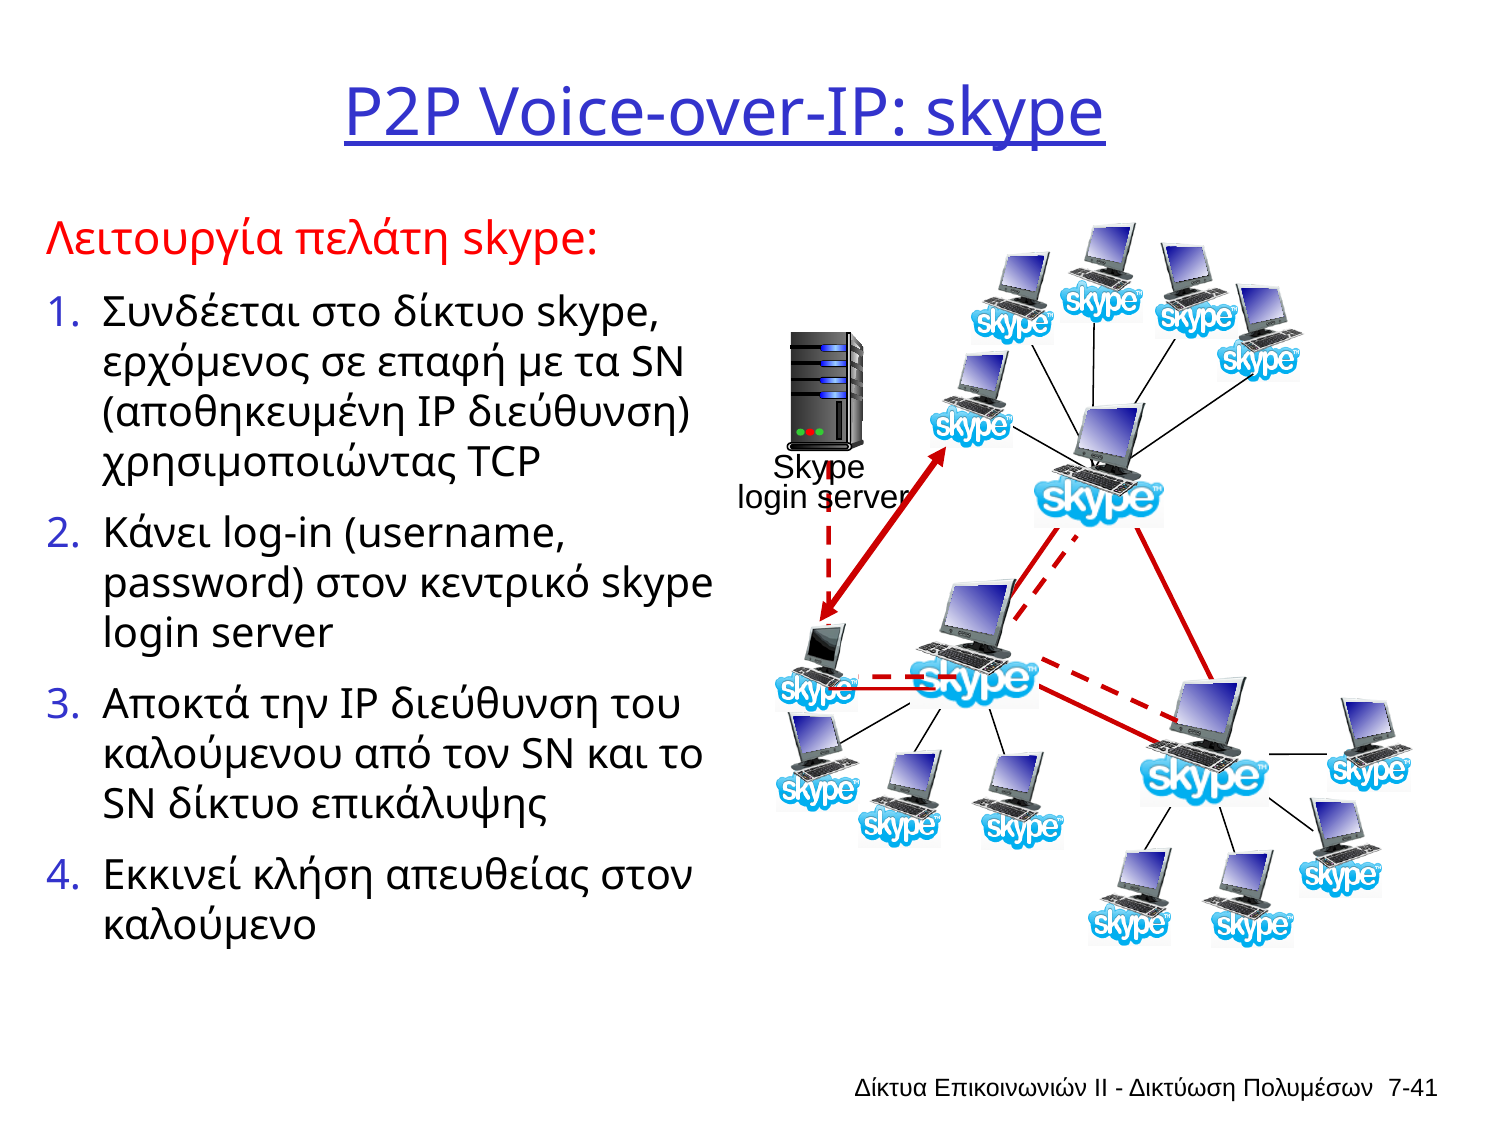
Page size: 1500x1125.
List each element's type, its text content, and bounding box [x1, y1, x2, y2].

text_box Δίκτυα Επικοινωνιών ΙΙ - Δικτύωση Πολυμέσων [681, 1063, 1342, 1125]
text_box 7-41 [1342, 1063, 1454, 1125]
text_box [721, 332, 926, 526]
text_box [775, 620, 858, 712]
title P2P Voice-over-IP: skype [87, 37, 1363, 181]
text_box Λειτουργία πελάτη skype: Συνδέεται στο δίκτυο skype, ερχόμενος σε επαφή με τα SN (αποθηκευμένη IP διεύθυνση) χρησιμοποιώντας TCP Κάνει log-in (username, password) στον κεντρικό skype login server Αποκτά την IP διεύθυνση του καλούμενου από τον SN και το SN δίκτυο επικάλυψης Εκκινεί κλήση απευθείας στον καλούμενο [31, 201, 743, 1026]
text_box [776, 219, 1430, 948]
